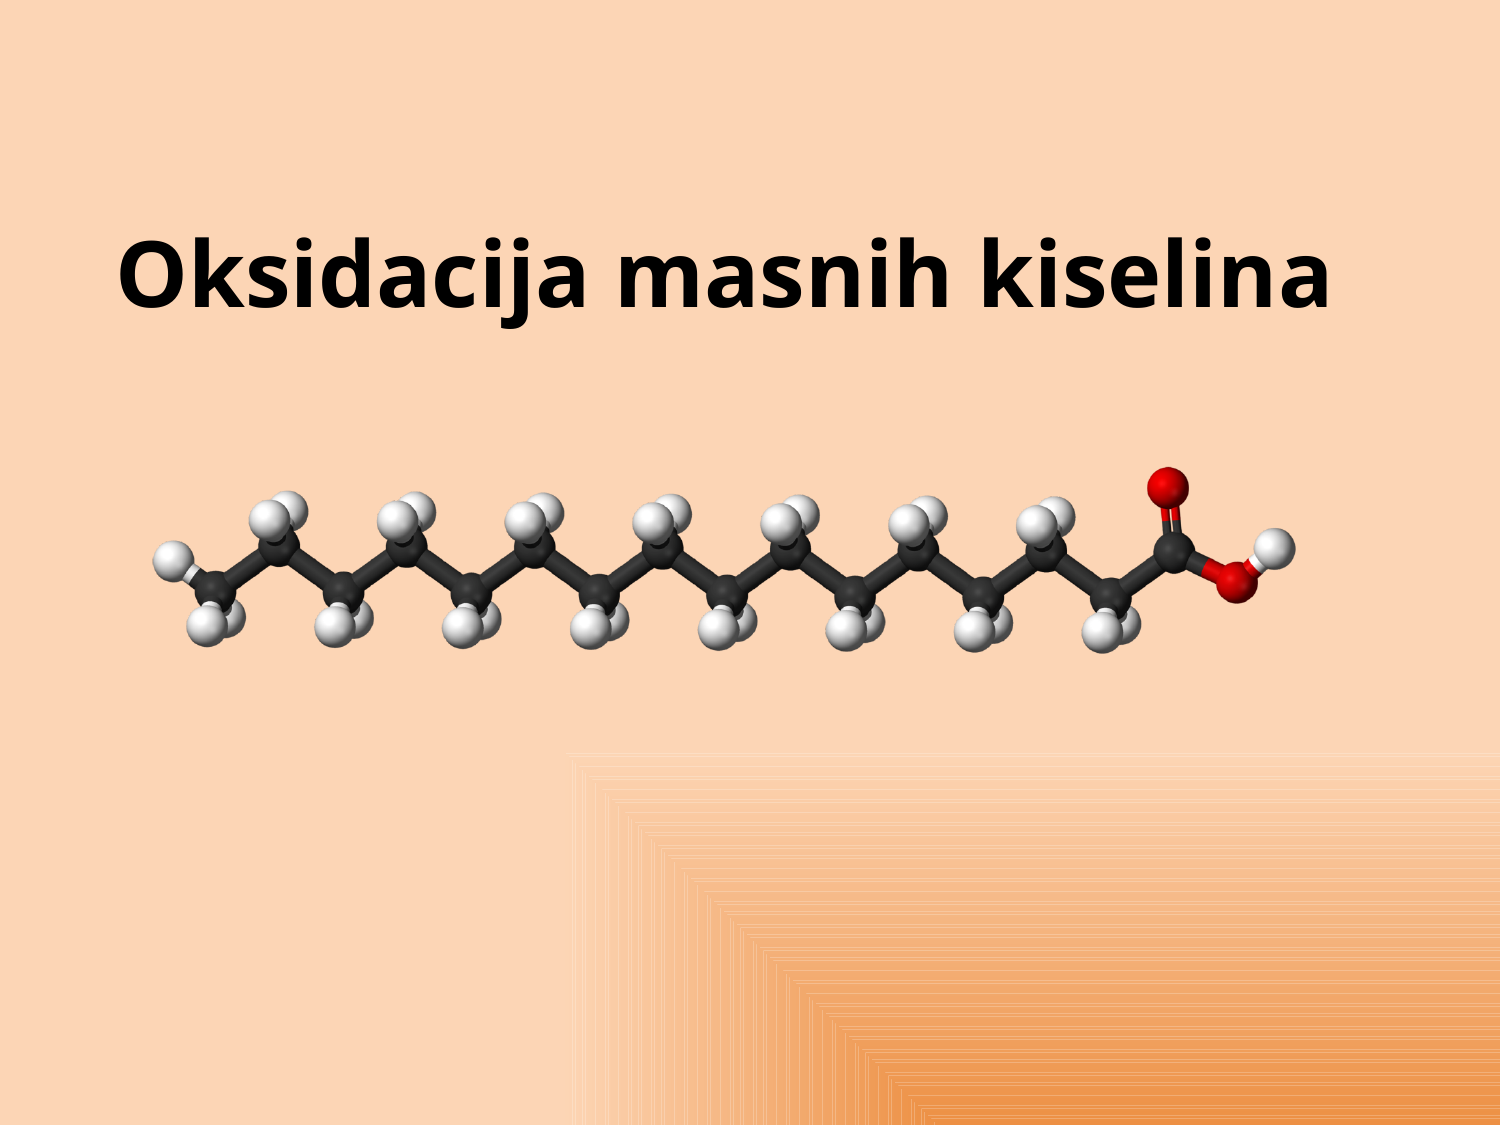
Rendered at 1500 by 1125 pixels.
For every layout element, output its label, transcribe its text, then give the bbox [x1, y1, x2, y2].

title Oksidacija masnih kiselina [87, 149, 1363, 392]
picture [137, 412, 1312, 709]
